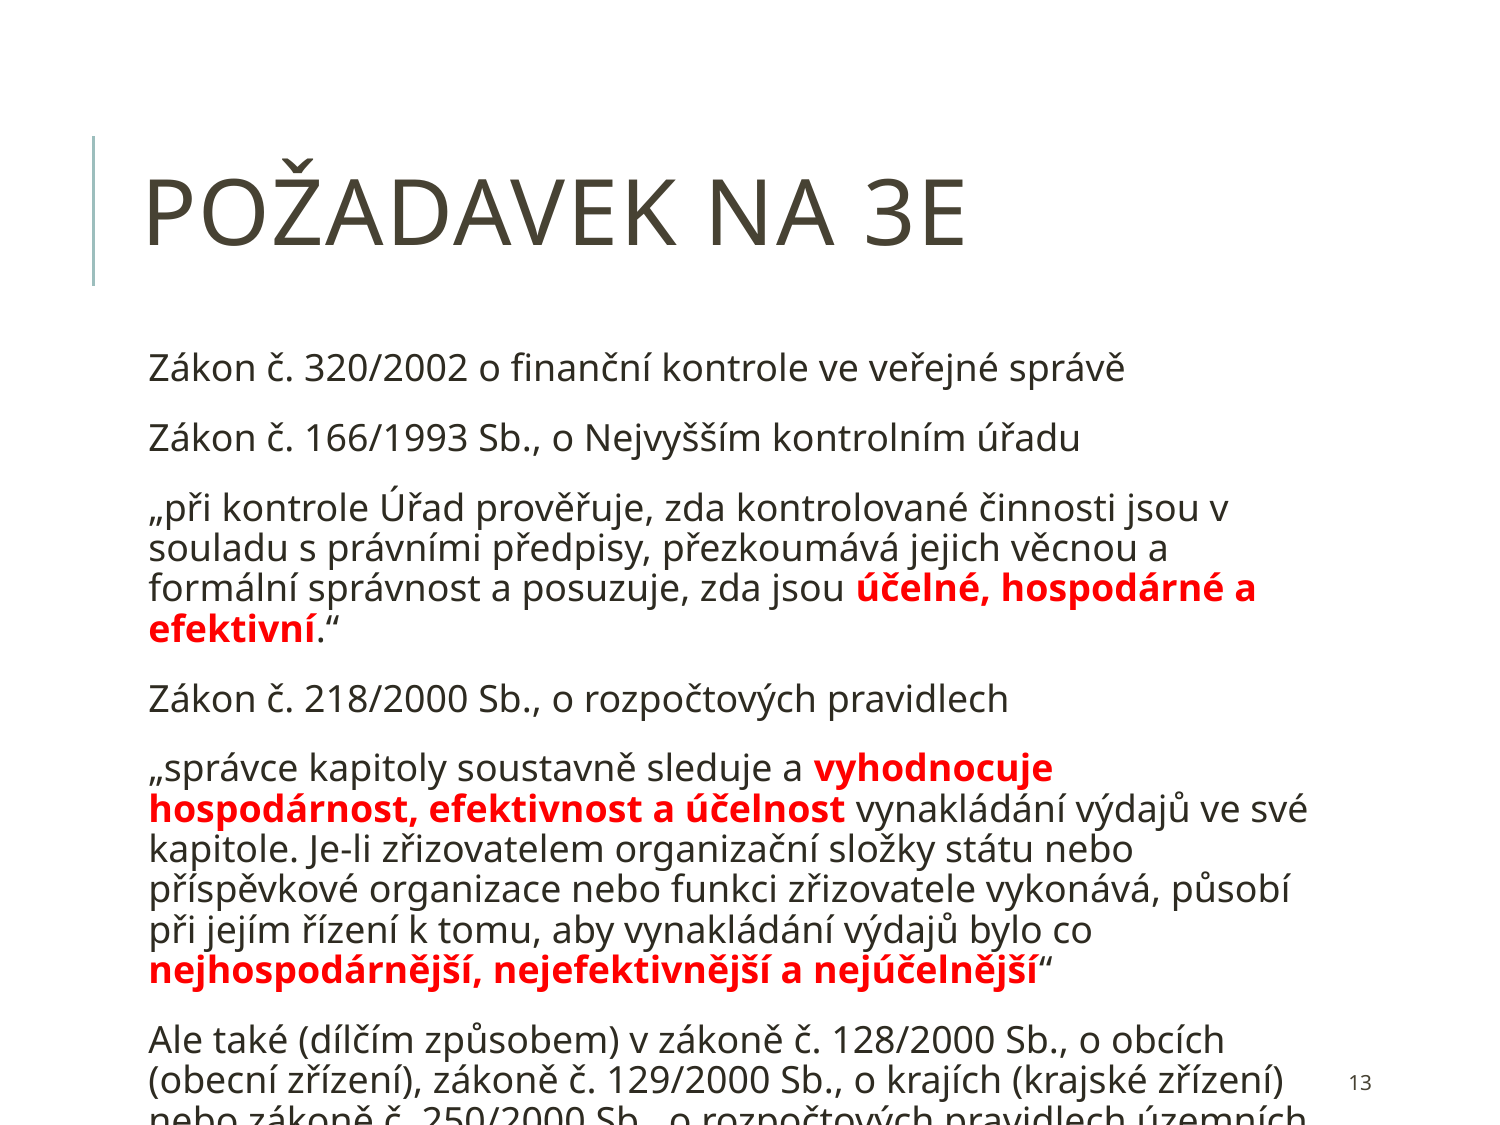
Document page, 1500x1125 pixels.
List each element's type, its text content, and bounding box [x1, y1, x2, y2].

title Požadavek na 3E [126, 96, 1322, 341]
slide_number 13 [1333, 1061, 1454, 1107]
list Zákon č. 320/2002 o finanční kontrole ve veřejné správě Zákon č. 166/1993 Sb., o Nejvyšším kontrolním úřadu „při kontrole Úřad prověřuje, zda kontrolované činnosti jsou v souladu s právními předpisy, přezkoumává jejich věcnou a formální správnost a posuzuje, zda jsou účelné, hospodárné a efektivní.“ Zákon č. 218/2000 Sb., o rozpočtových pravidlech „správce kapitoly soustavně sleduje a vyhodnocuje hospodárnost, efektivnost a účelnost vynakládání výdajů ve své kapitole. Je-li zřizovatelem organizační složky státu nebo příspěvkové organizace nebo funkci zřizovatele vykonává, působí při jejím řízení k tomu, aby vynakládání výdajů bylo co nejhospodárnější, nejefektivnější a nejúčelnější“ Ale také (dílčím způsobem) v zákoně č. 128/2000 Sb., o obcích (obecní zřízení), zákoně č. 129/2000 Sb., o krajích (krajské zřízení) nebo zákoně č. 250/2000 Sb., o rozpočtových pravidlech územních rozpočtů [126, 341, 1322, 1035]
